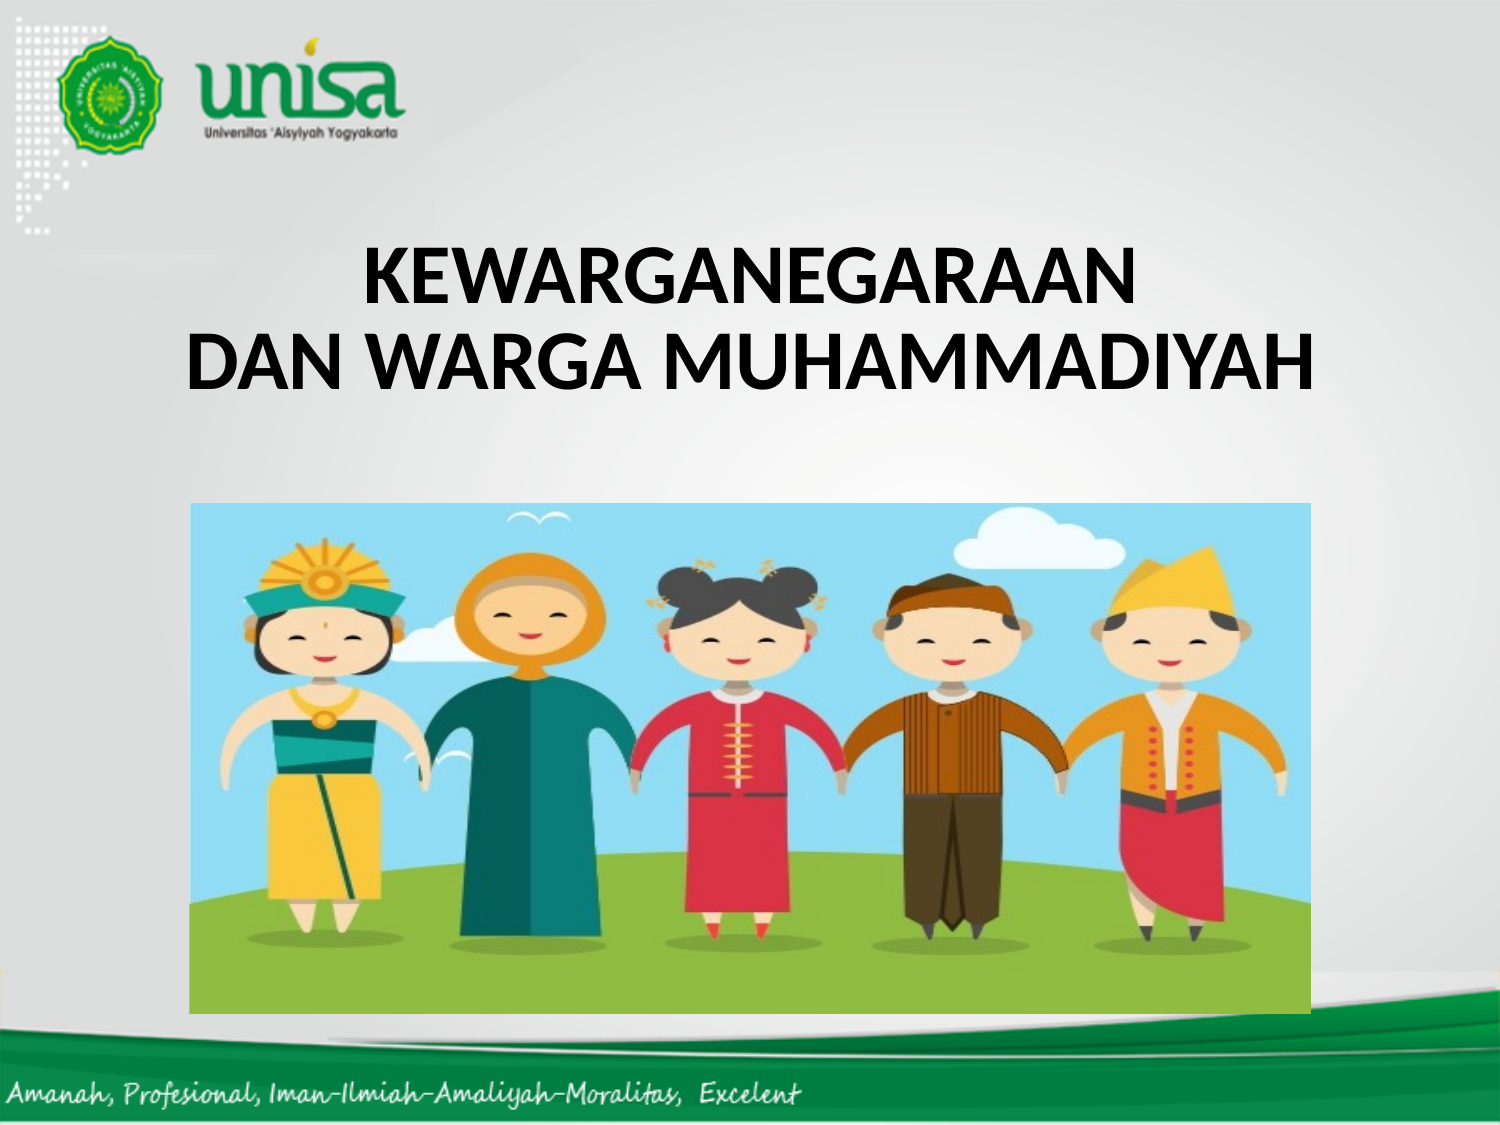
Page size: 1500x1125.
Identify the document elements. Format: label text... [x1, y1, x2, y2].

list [188, 503, 1311, 1014]
picture [0, 0, 1500, 1125]
title KEWARGANEGARAAN DAN WARGA MUHAMMADIYAH [76, 231, 1427, 419]
